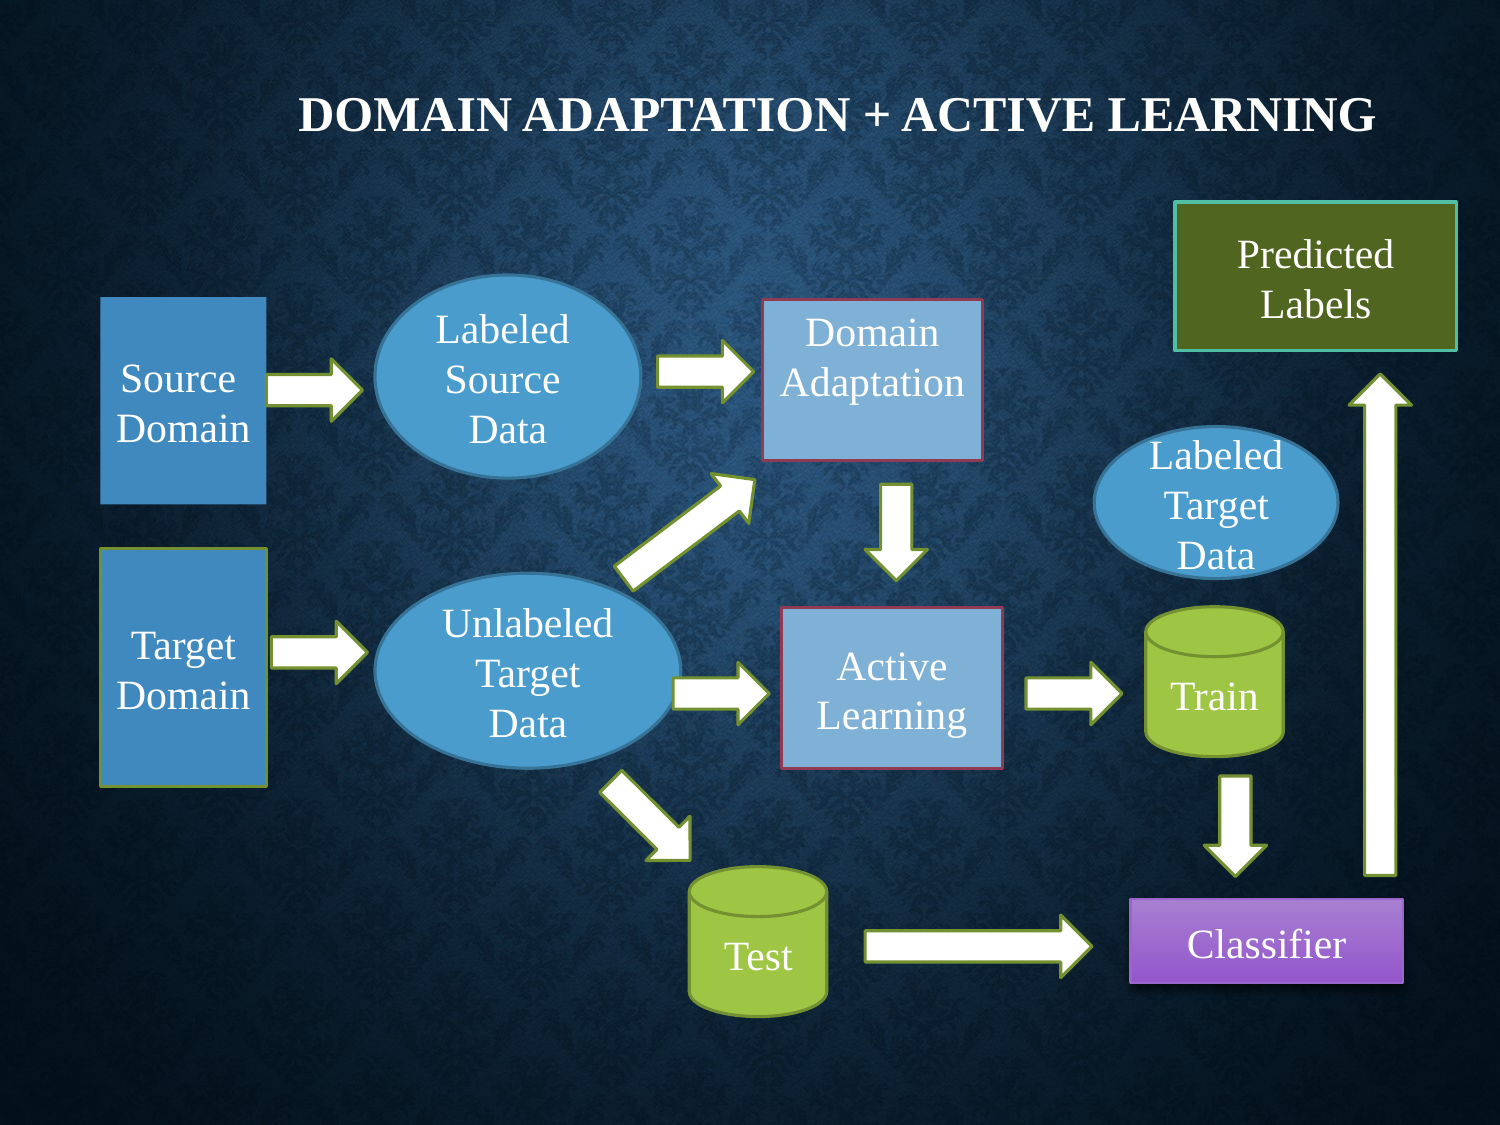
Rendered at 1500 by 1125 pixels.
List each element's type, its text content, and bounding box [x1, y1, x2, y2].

text_box [656, 338, 755, 405]
text_box Unlabeled Target Data [373, 571, 683, 770]
text_box [863, 482, 929, 582]
text_box [671, 660, 771, 727]
text_box [264, 357, 364, 423]
text_box [269, 619, 369, 686]
title Domain Adaptation + Active Learning [200, 75, 1475, 210]
text_box Source Domain [99, 295, 268, 506]
text_box Labeled Source Data [373, 273, 643, 480]
text_box Predicted Labels [1173, 200, 1458, 352]
text_box [1024, 660, 1124, 727]
text_box [1202, 774, 1269, 878]
picture [0, 0, 1500, 1125]
text_box Test [687, 865, 829, 1019]
text_box [613, 472, 757, 593]
text_box Active Learning [780, 606, 1004, 770]
text_box [863, 913, 1094, 980]
text_box [598, 769, 692, 863]
text_box Classifier [1129, 898, 1404, 984]
text_box Labeled Target Data [1092, 424, 1340, 581]
text_box [1347, 372, 1413, 878]
text_box Target Domain [99, 547, 268, 788]
text_box Domain Adaptation [761, 298, 984, 462]
text_box Train [1144, 605, 1285, 759]
